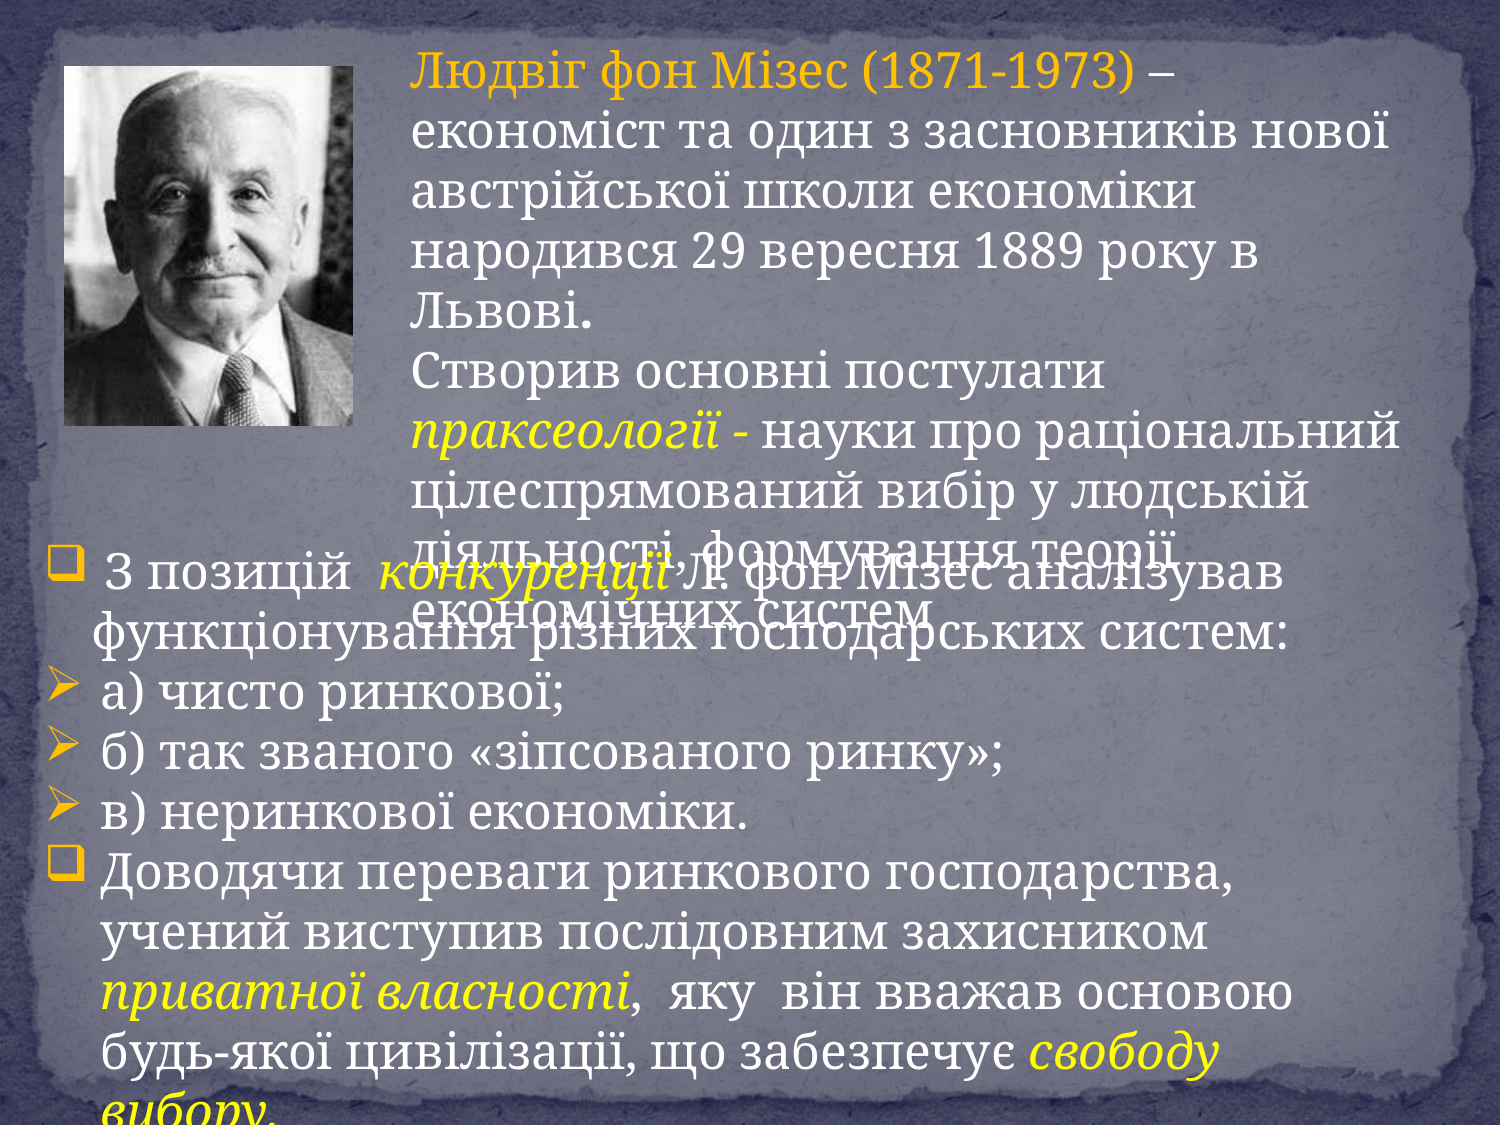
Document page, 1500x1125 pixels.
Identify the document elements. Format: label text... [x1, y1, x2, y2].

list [67, 69, 351, 424]
text_box З позицій конкуренції Л. фон Мізес аналізував функціонування різних господарських систем: а) чисто ринкової; б) так званого «зіпсованого ринку»; в) неринкової економіки. Доводячи переваги ринкового господарства, учений виступив послідовним захисником приватної власності, яку він вважав основою будь-якої цивілізації, що забезпечує свободу вибору. [29, 532, 1424, 1125]
text_box Людвіг фон Мізес (1871-1973) – економіст та один з засновників нової австрійської школи економіки народився 29 вересня 1889 року в Львові. Створив основні постулати праксеології - науки про раціональний цілеспрямований вибір у людській діяльності, формування теорії економічних систем [395, 30, 1435, 646]
